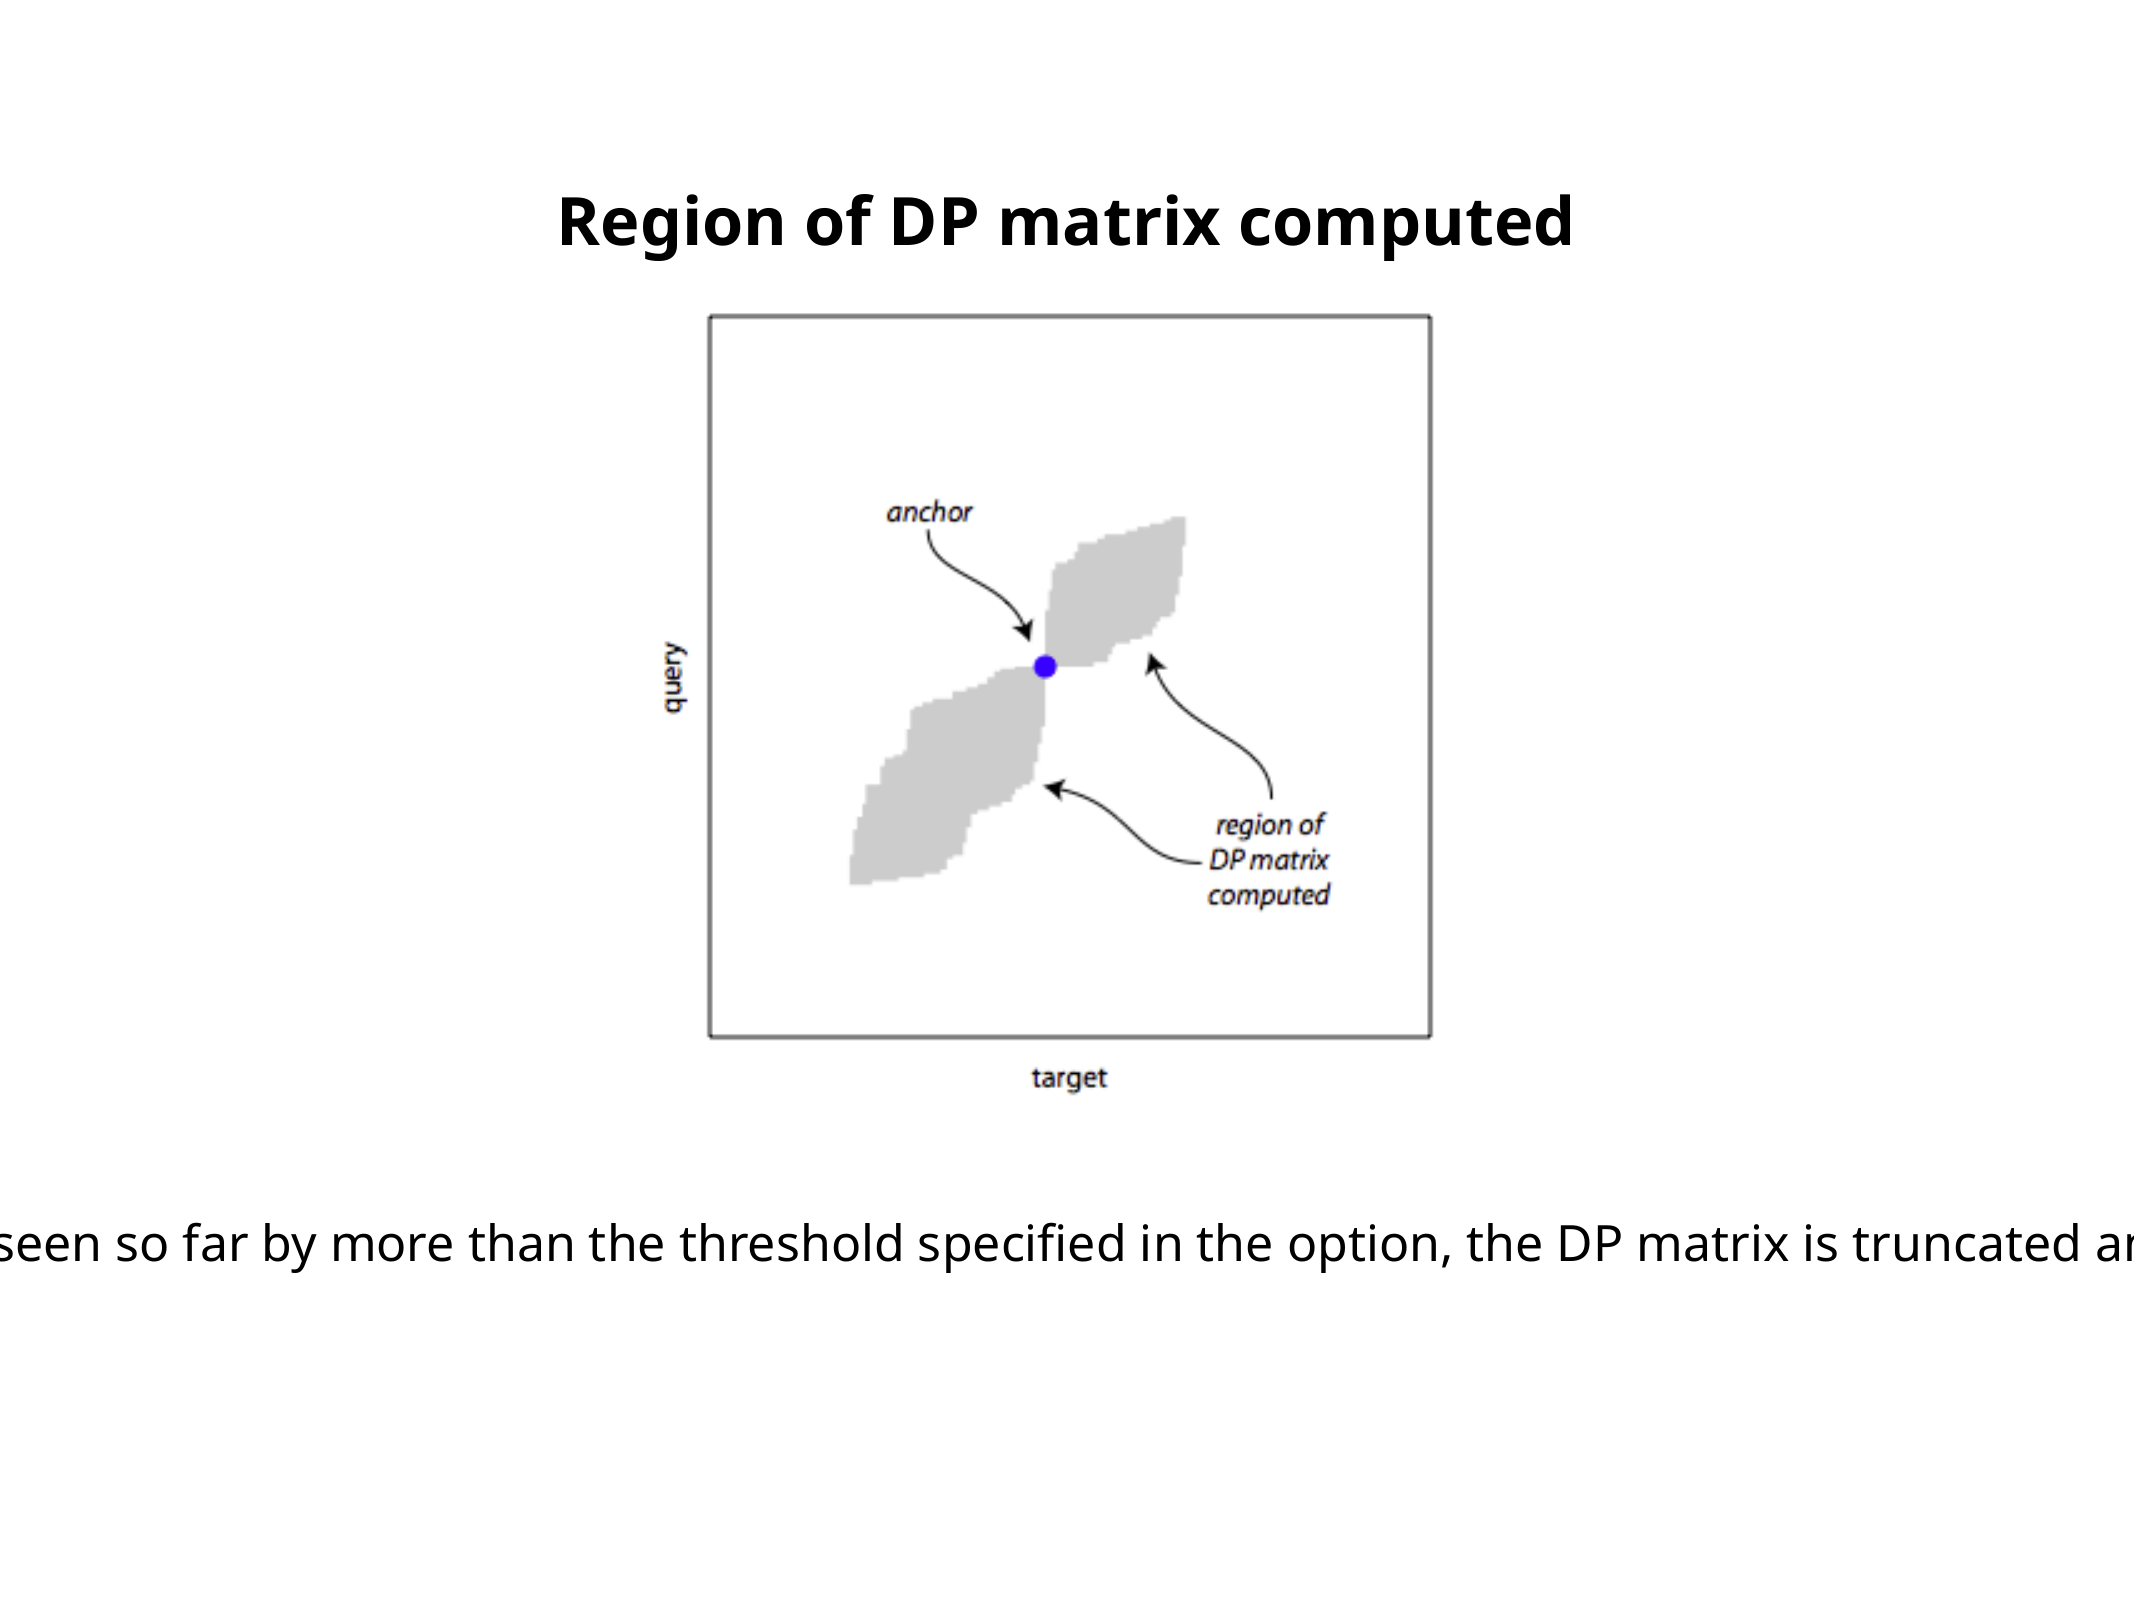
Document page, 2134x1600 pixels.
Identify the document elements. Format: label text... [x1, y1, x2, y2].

text_box Region of DP matrix computed [548, 170, 1585, 267]
picture [662, 302, 1471, 1108]
text_box wherever the alignment score drops below the peak score seen so far by more than the threshold specified in the option, the DP matrix is truncated and no further cells are computed along that row or column. [0, 1203, 2134, 1280]
